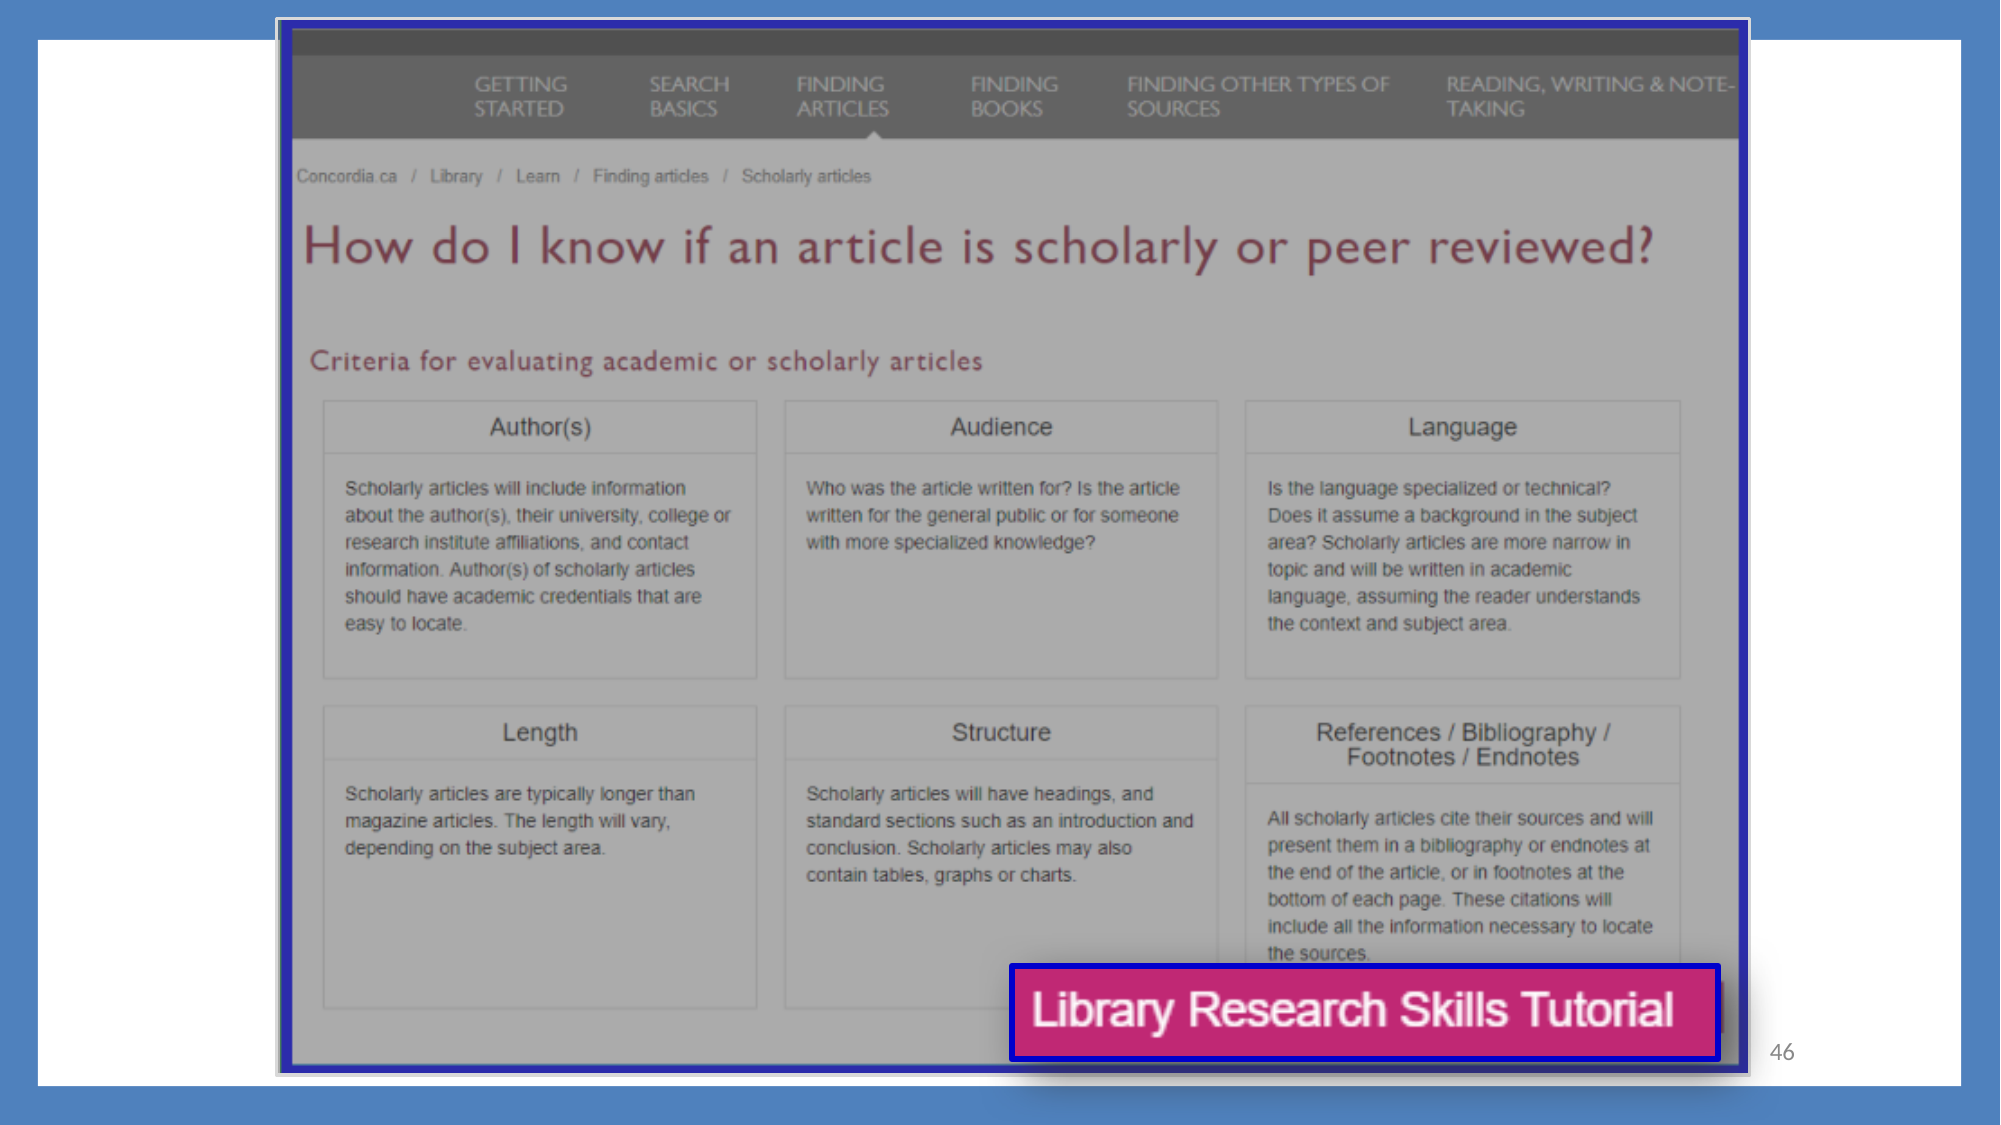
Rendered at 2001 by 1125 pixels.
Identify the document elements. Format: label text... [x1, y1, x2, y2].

slide_number 46 [1762, 1020, 1811, 1081]
picture [279, 17, 1751, 1076]
